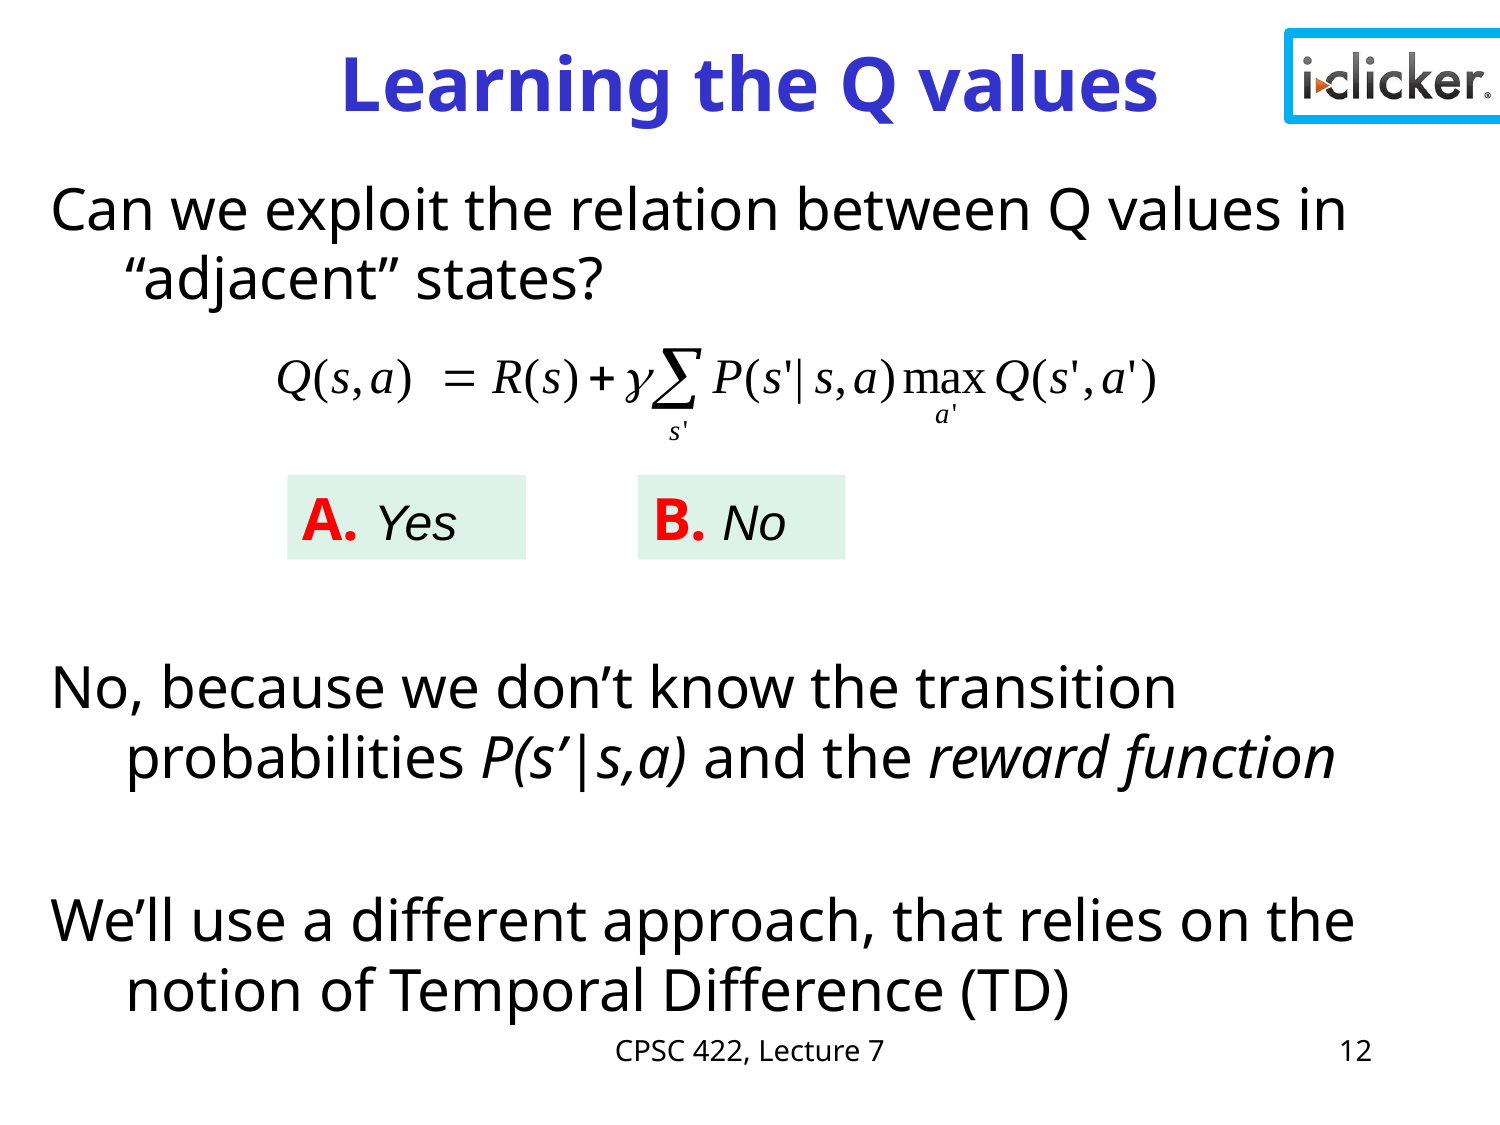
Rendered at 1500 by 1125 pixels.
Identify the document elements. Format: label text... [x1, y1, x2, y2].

picture [1294, 39, 1500, 114]
title Learning the Q values [49, 24, 1451, 138]
list Can we exploit the relation between Q values in “adjacent” states? No, because we don’t know the transition probabilities P(s’|s,a) and the reward function We’ll use a different approach, that relies on the notion of Temporal Difference (TD) [34, 163, 1500, 305]
text_box B. No [637, 474, 846, 560]
text_box A. Yes [287, 474, 526, 560]
slide_number 12 [1074, 1024, 1388, 1101]
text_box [269, 339, 1165, 452]
footer CPSC 422, Lecture 7 [512, 1024, 988, 1101]
